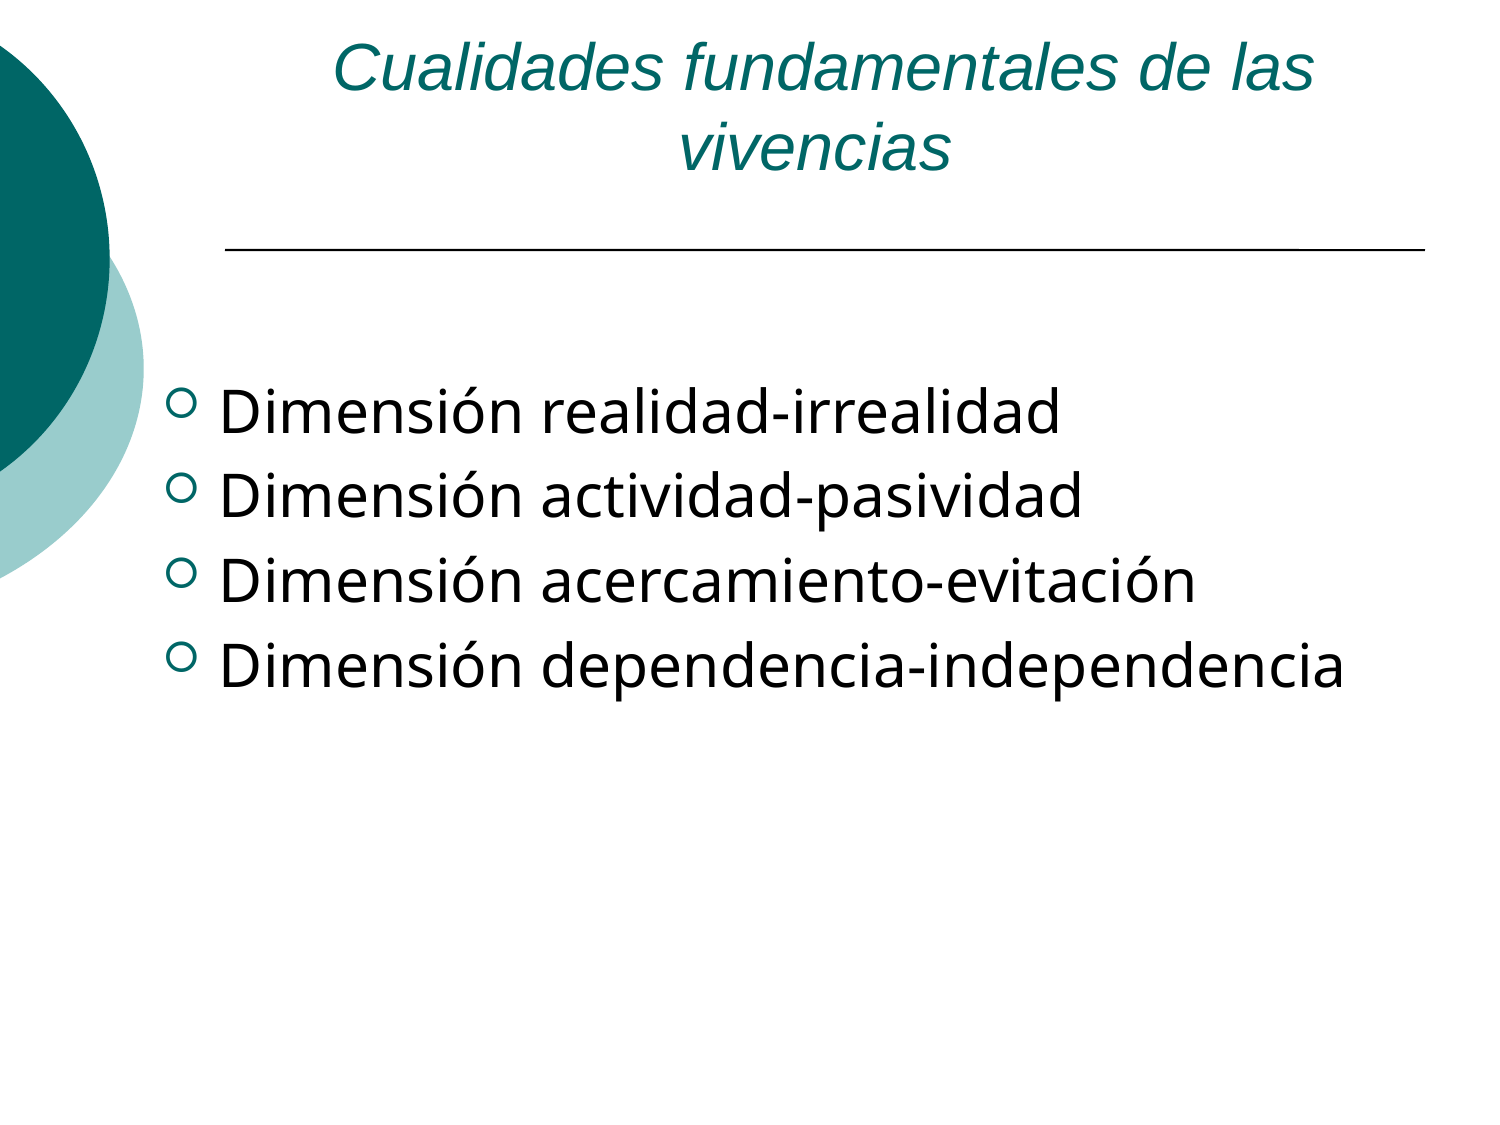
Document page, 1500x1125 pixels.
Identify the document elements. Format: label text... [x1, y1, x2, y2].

list Dimensión realidad-irrealidad Dimensión actividad-pasividad Dimensión acercamiento-evitación Dimensión dependencia-independencia [147, 365, 1425, 975]
title Cualidades fundamentales de las vivencias [224, 49, 1425, 238]
